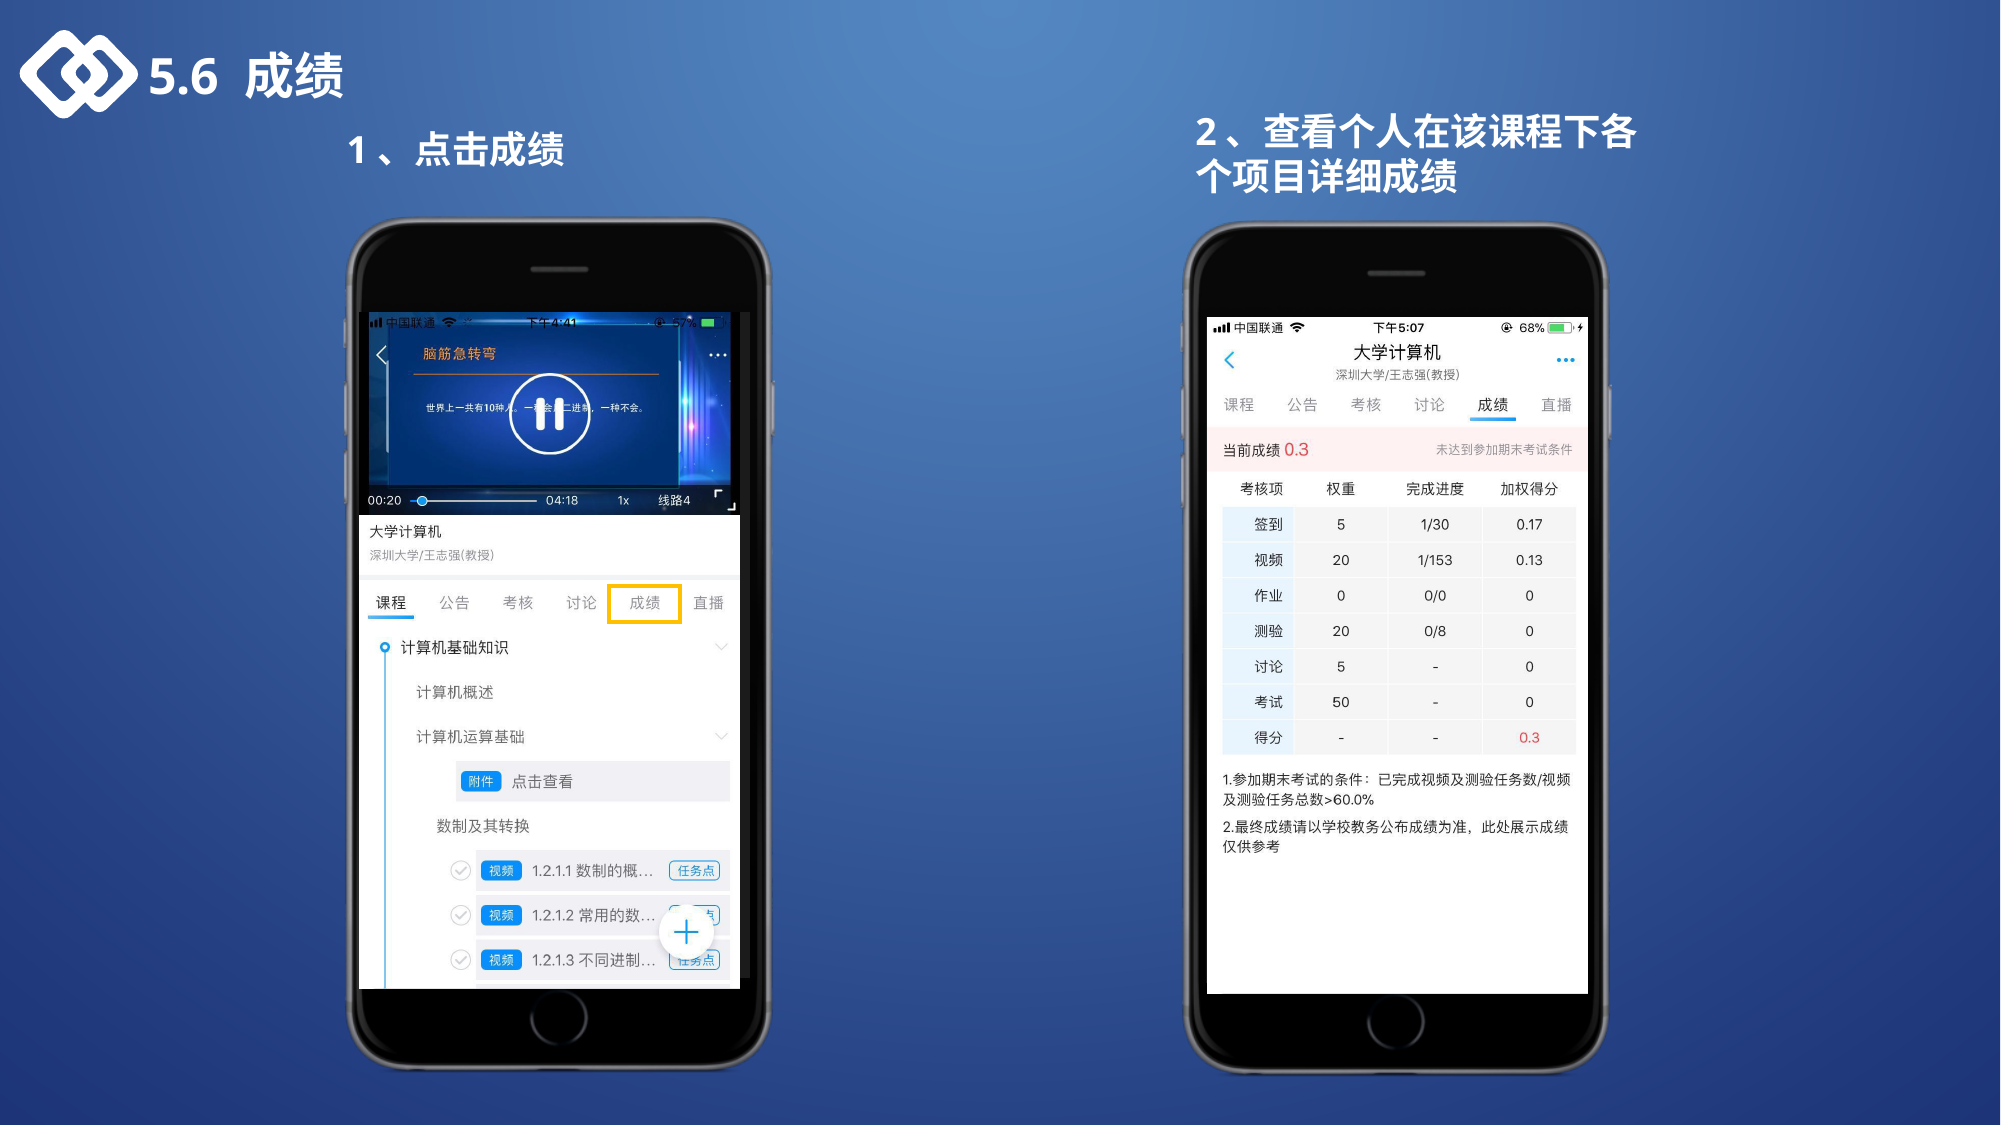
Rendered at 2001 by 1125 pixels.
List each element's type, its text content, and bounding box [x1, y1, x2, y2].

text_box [343, 216, 775, 1073]
text_box 1、点击成绩 [331, 118, 942, 179]
picture [0, 0, 2001, 1125]
text_box 5.6 成绩 [133, 36, 680, 112]
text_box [1180, 220, 1612, 1078]
text_box 2、查看个人在该课程下各个项目详细成绩 [1180, 100, 1671, 206]
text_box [29, 39, 130, 110]
